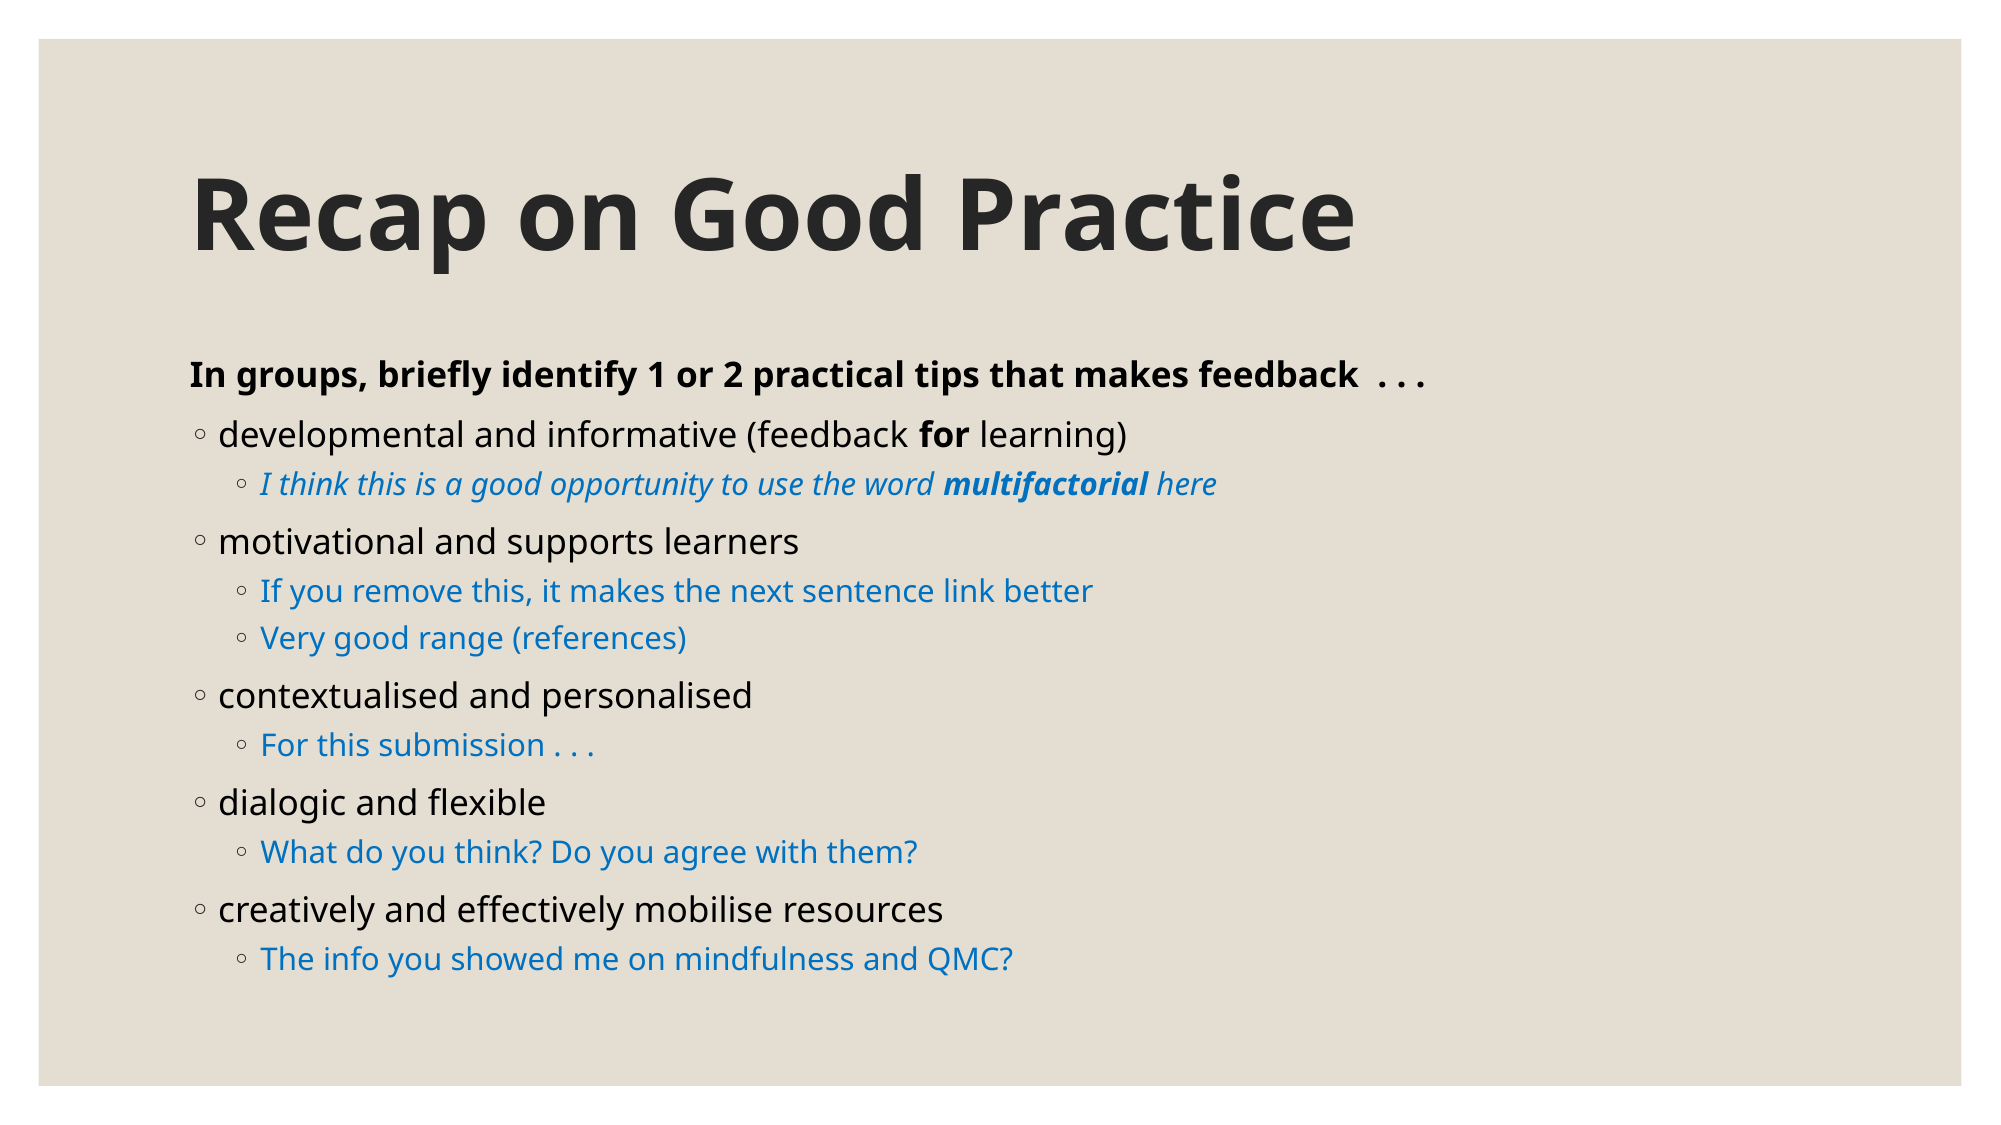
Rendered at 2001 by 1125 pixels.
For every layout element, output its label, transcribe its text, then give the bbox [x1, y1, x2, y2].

title Recap on Good Practice [174, 105, 1825, 331]
list In groups, briefly identify 1 or 2 practical tips that makes feedback . . . developmental and informative (feedback for learning) I think this is a good opportunity to use the word multifactorial here motivational and supports learners If you remove this, it makes the next sentence link better Very good range (references) contextualised and personalised For this submission . . . dialogic and flexible What do you think? Do you agree with them? creatively and effectively mobilise resources The info you showed me on mindfulness and QMC? [174, 345, 1825, 990]
